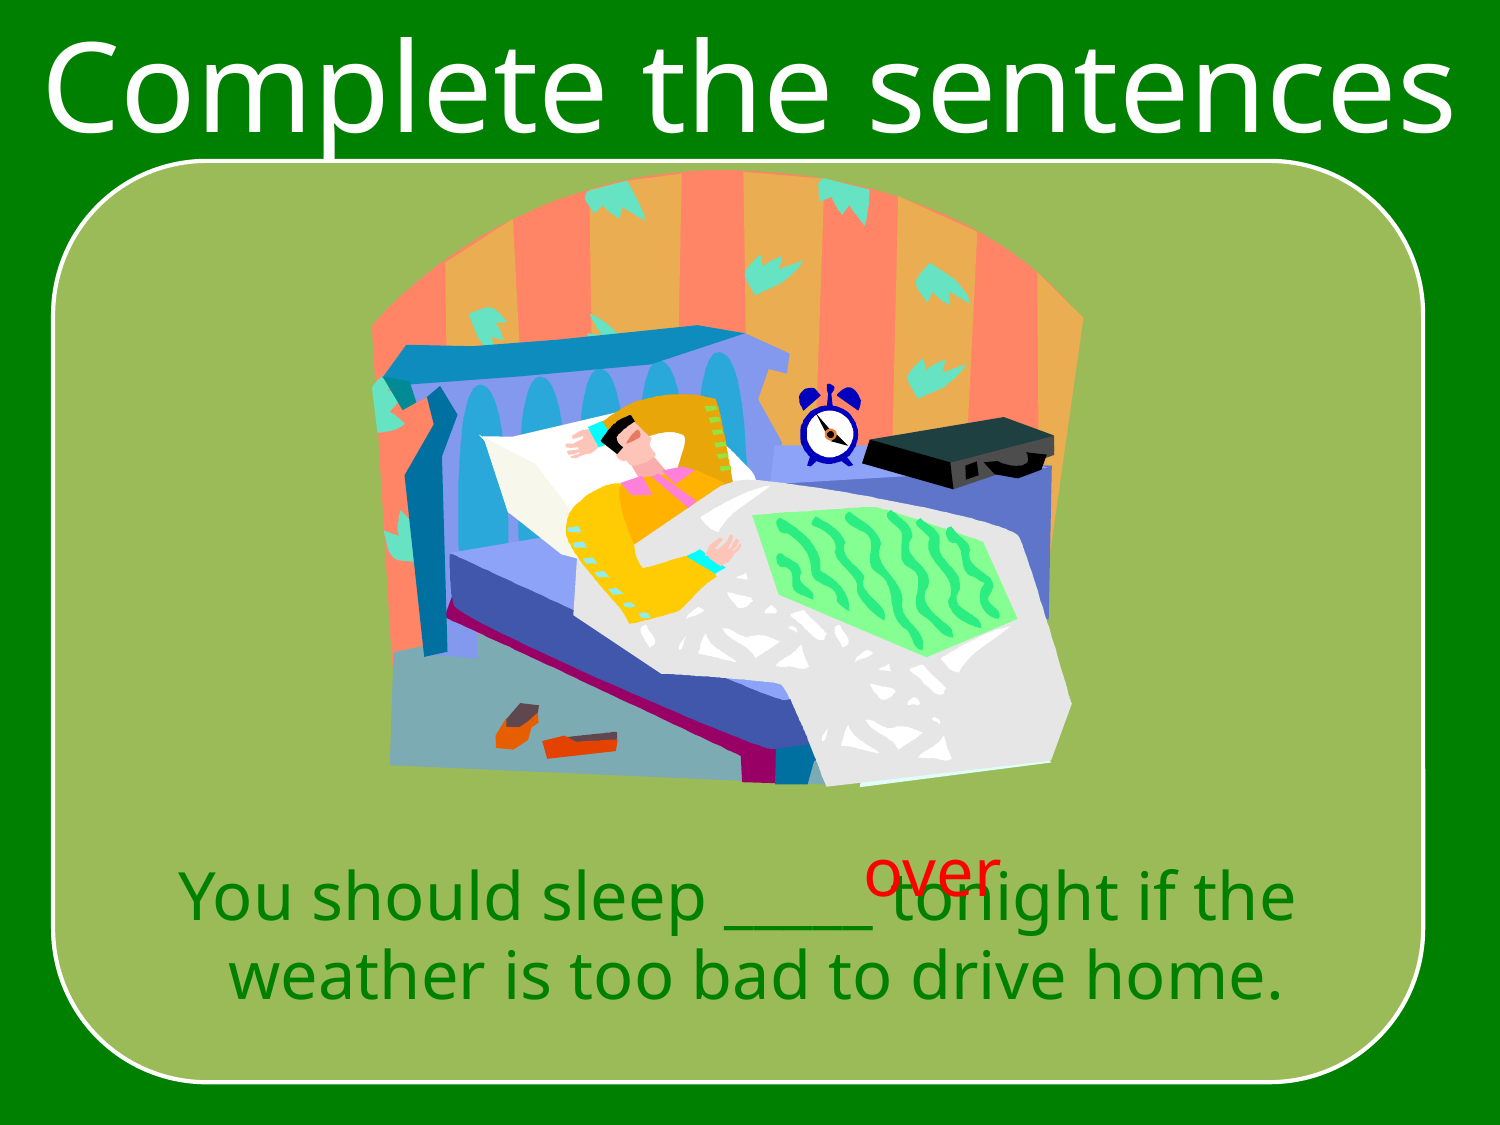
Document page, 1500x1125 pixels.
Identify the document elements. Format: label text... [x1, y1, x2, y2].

picture [371, 160, 1093, 797]
text_box Complete the sentences [0, 0, 1500, 165]
text_box over [726, 822, 1140, 997]
text_box [50, 158, 1426, 845]
text_box [81, 1021, 1395, 1085]
text_box You should sleep _____ tonight if the weather is too bad to drive home. [29, 845, 1447, 1021]
